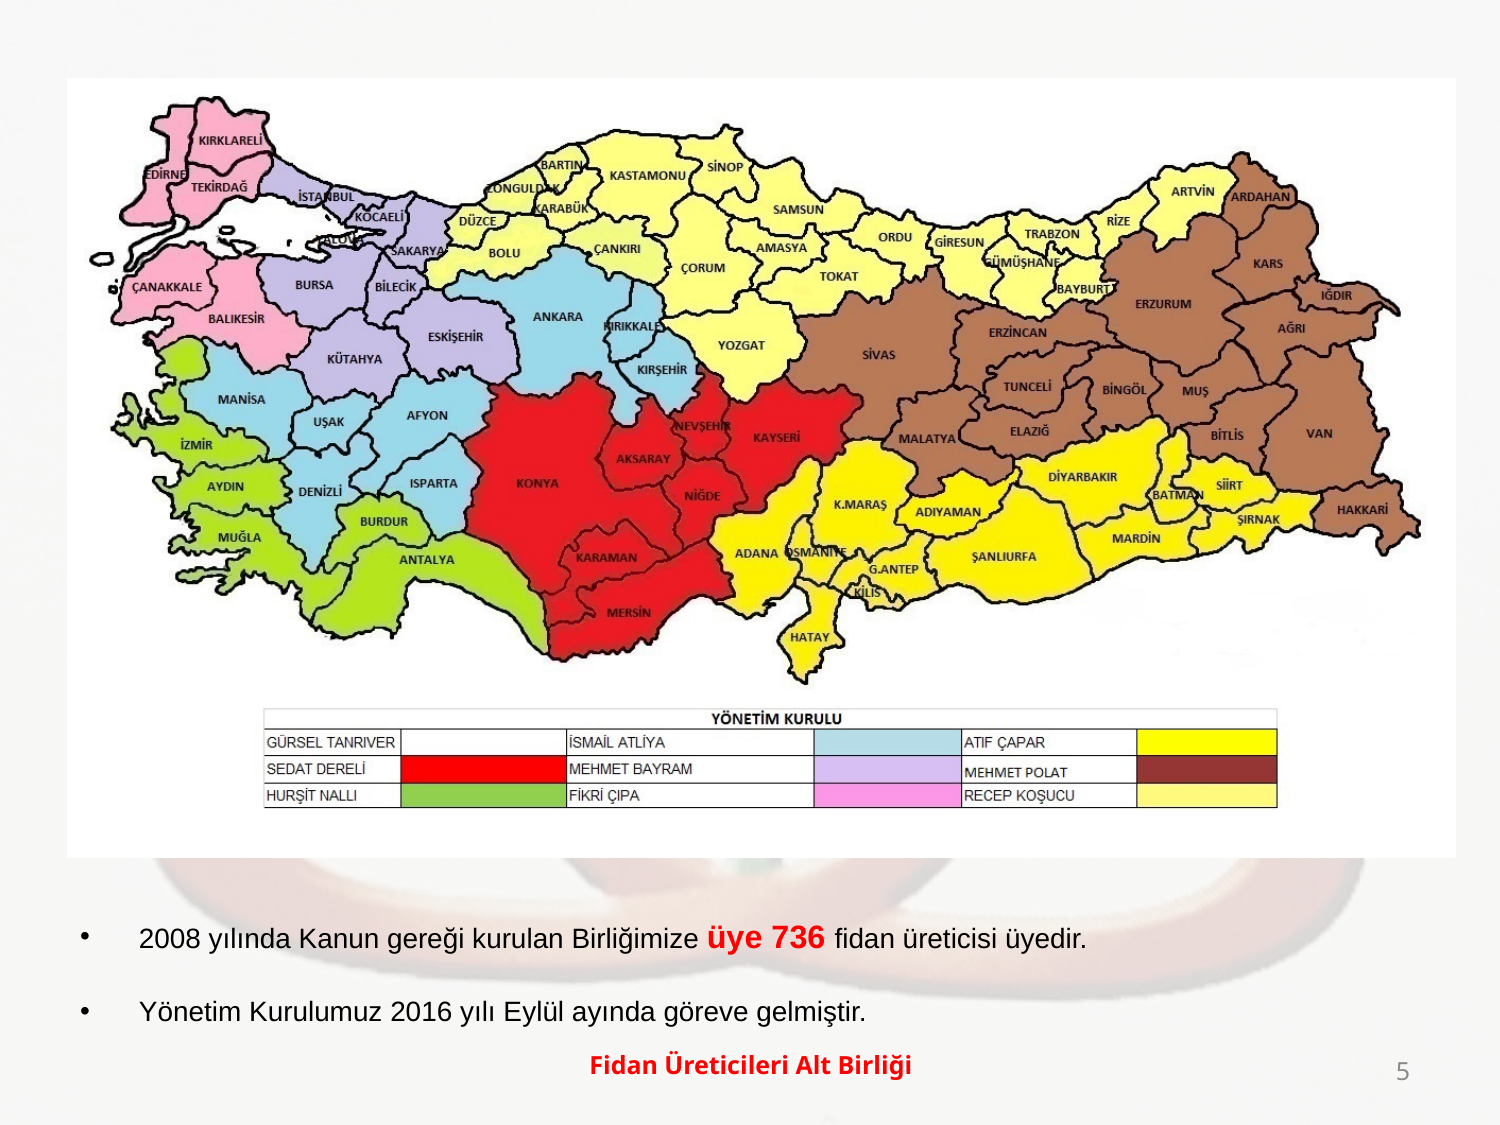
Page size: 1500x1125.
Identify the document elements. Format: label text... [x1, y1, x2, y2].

picture [67, 77, 1456, 858]
footer Fidan Üreticileri Alt Birliği [513, 1035, 989, 1095]
slide_number 5 [1074, 1042, 1425, 1103]
list 2008 yılında Kanun gereği kurulan Birliğimize üye 736 fidan üreticisi üyedir. Yönetim Kurulumuz 2016 yılı Eylül ayında göreve gelmiştir. [64, 869, 1427, 1035]
